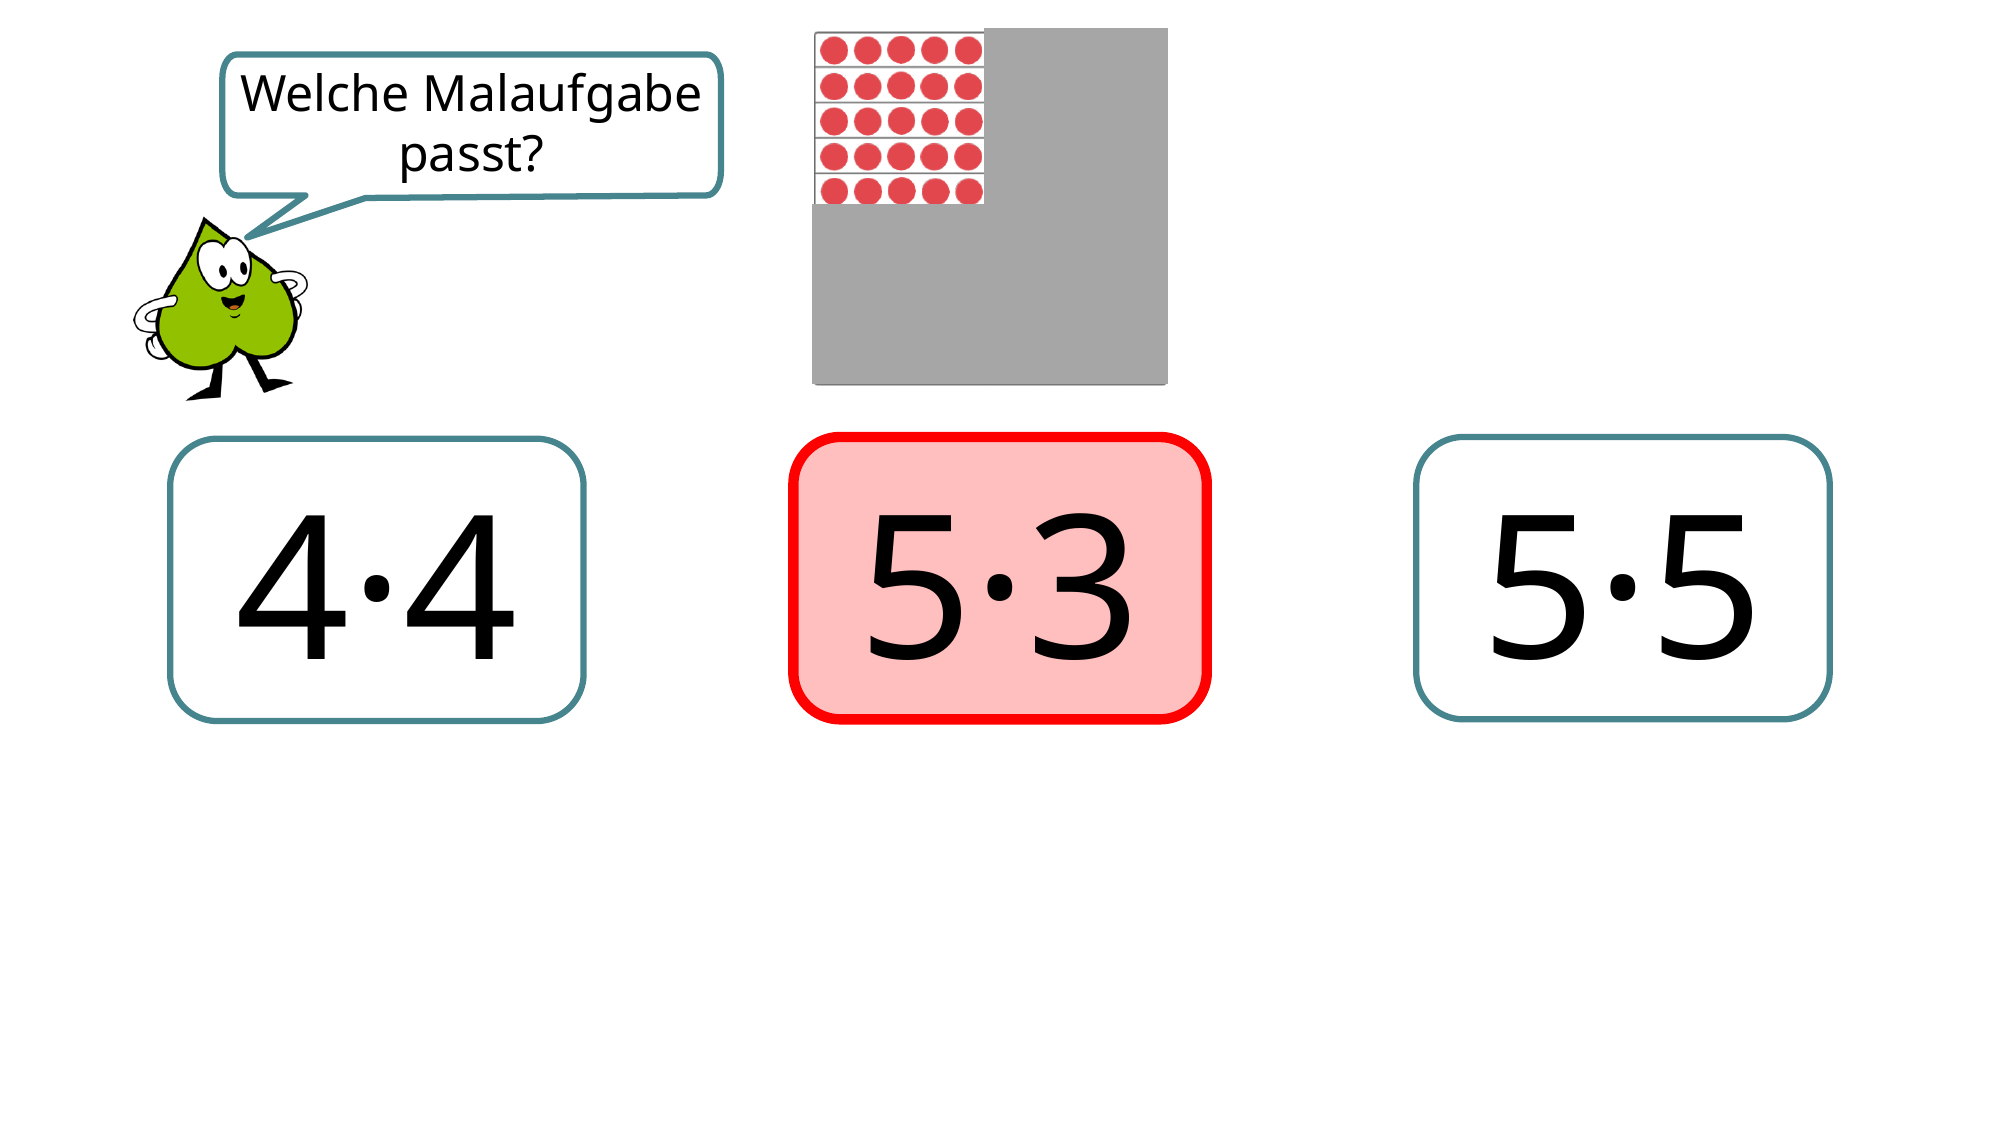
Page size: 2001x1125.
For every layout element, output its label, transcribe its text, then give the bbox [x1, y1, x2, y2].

picture [812, 29, 1168, 389]
text_box 4·4 [169, 437, 585, 723]
text_box 5·3 [793, 436, 1207, 720]
text_box 5·5 [1416, 436, 1830, 720]
text_box Welche Malaufgabe passt? [222, 54, 721, 218]
picture [133, 216, 308, 401]
